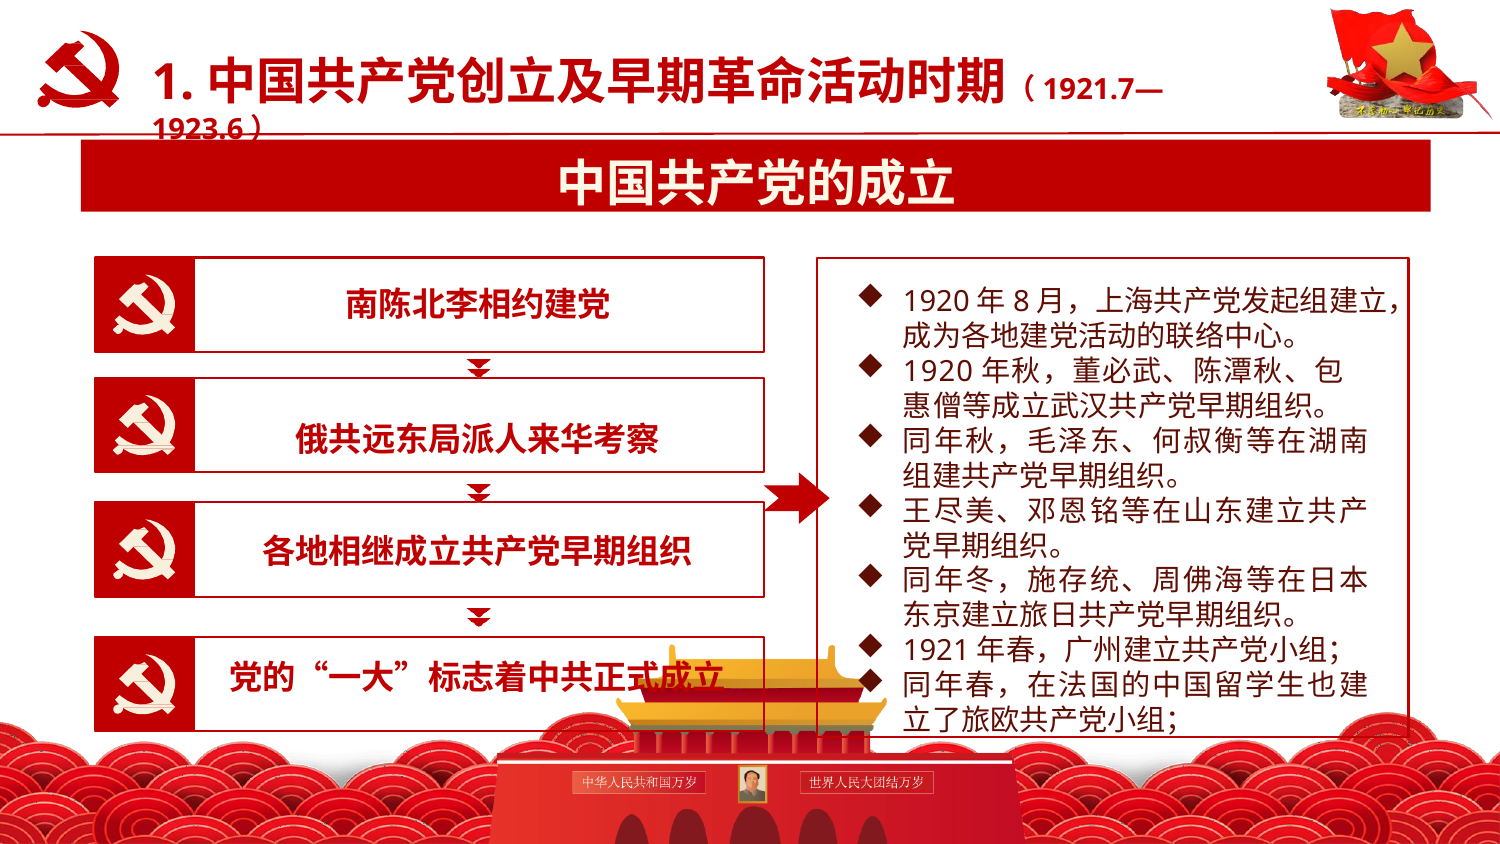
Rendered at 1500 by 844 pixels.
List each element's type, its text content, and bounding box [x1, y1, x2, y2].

text_box [466, 484, 491, 503]
text_box 各地相继成立共产党早期组织 [260, 528, 754, 571]
text_box 1920年8月，上海共产党发起组建立， 成为各地建党活动的联络中心。 1920年秋，董必武、陈潭秋、包惠僧等成立武汉共产党早期组织。 同年秋，毛泽东、何叔衡等在湖南 组建共产党早期组织。 王尽美、邓恩铭等在山东建立共产 党早期组织。 同年冬，施存统、周佛海等在日本 东京建立旅日共产党早期组织。 1921年春，广州建立共产党小组； 同年春，在法国的中国留学生也建 立了旅欧共产党小组； [816, 257, 1409, 737]
text_box [94, 637, 194, 732]
text_box [466, 608, 491, 627]
picture [0, 528, 1500, 844]
text_box [466, 359, 491, 378]
text_box [113, 519, 176, 580]
title 1.中国共产党创立及早期革命活动时期（1921.7—1923.6） [149, 47, 1270, 191]
text_box 中国共产党的成立 [80, 139, 1431, 212]
text_box [94, 377, 194, 473]
text_box [37, 30, 120, 108]
text_box [194, 257, 765, 352]
text_box [113, 654, 176, 715]
text_box [194, 637, 764, 732]
text_box [194, 377, 765, 473]
text_box [763, 472, 816, 524]
text_box [1299, 0, 1500, 174]
text_box 俄共远东局派人来华考察 [293, 415, 664, 458]
text_box [194, 502, 765, 597]
text_box [94, 502, 194, 597]
text_box 党的“一大”标志着中共正式成立 [227, 654, 754, 697]
text_box 南陈北李相约建党 [343, 281, 614, 324]
text_box [113, 395, 176, 456]
text_box [94, 257, 194, 352]
text_box [113, 274, 176, 335]
